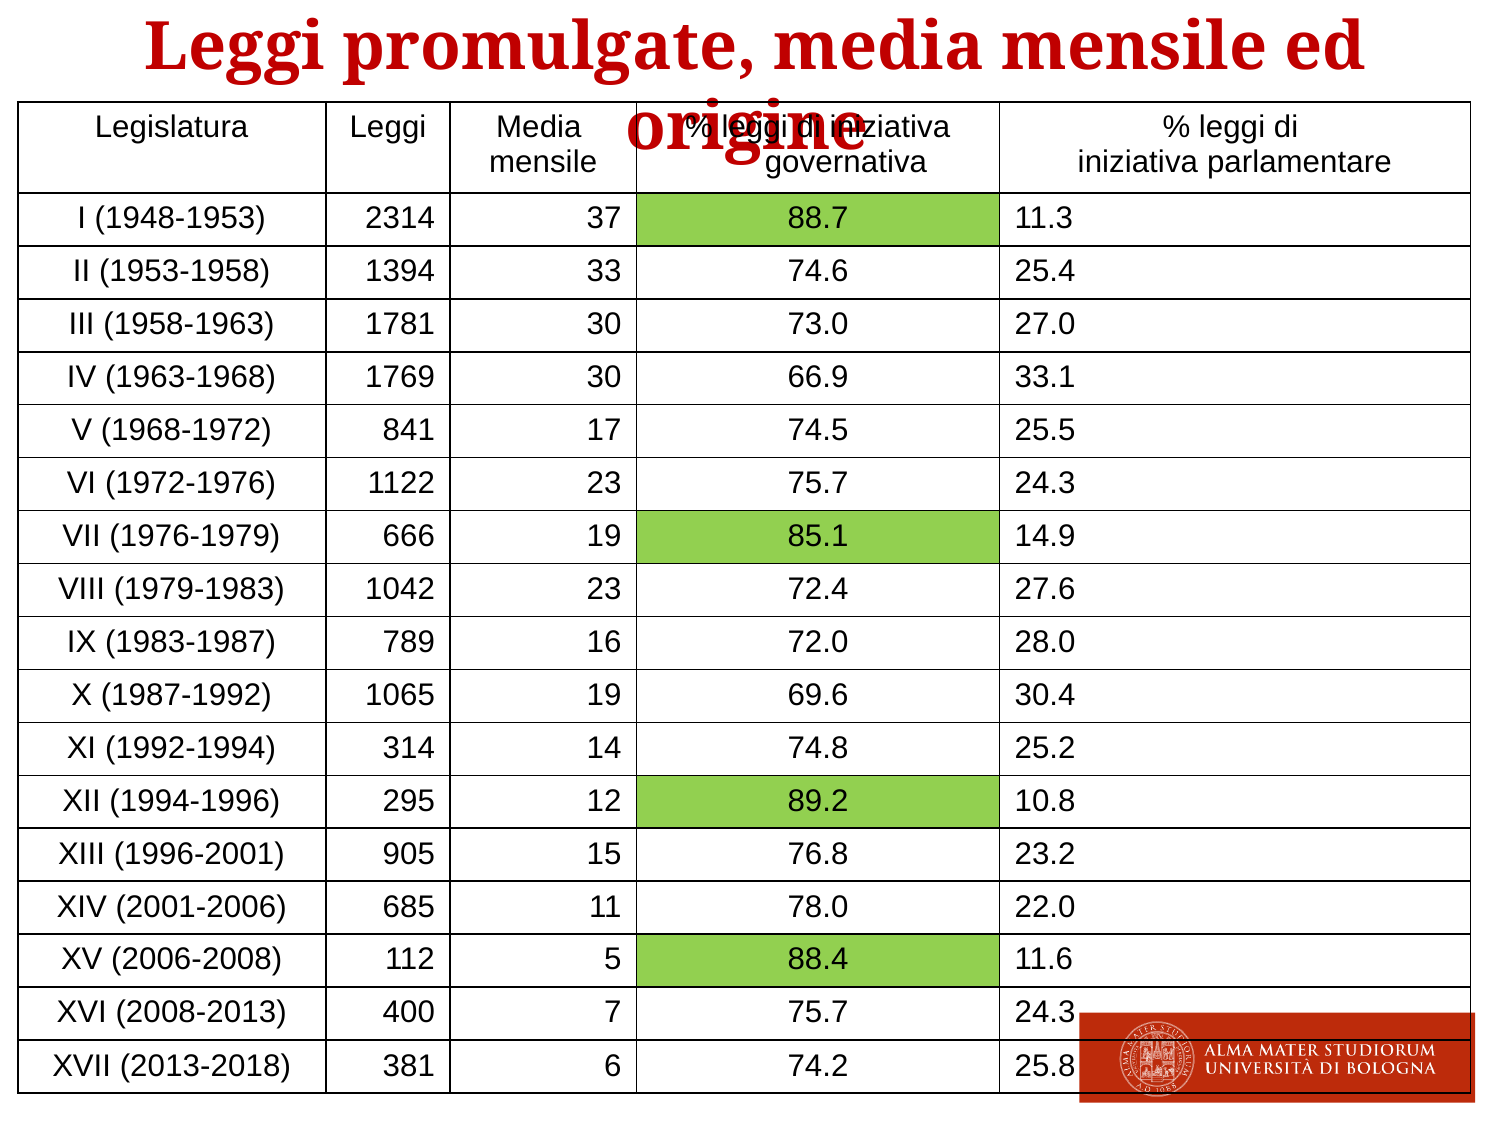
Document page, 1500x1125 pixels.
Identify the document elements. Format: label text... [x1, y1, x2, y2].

table_cell 789 [327, 617, 449, 669]
table_cell IV (1963-1968) [19, 353, 325, 404]
table_cell 25.4 [1000, 247, 1470, 298]
table_cell 66.9 [637, 353, 999, 404]
table_cell 33.1 [1000, 353, 1470, 404]
table_cell 2314 [327, 194, 449, 245]
table_cell 14.9 [1000, 511, 1470, 563]
table_cell VII (1976-1979) [19, 511, 325, 563]
picture [1112, 1094, 1442, 1102]
table_cell 24.3 [1000, 988, 1470, 1039]
table_cell 685 [327, 882, 449, 933]
table_cell 11.3 [1000, 194, 1470, 245]
table_header Media mensile [451, 103, 636, 192]
table_cell 74.2 [637, 1041, 999, 1092]
table_cell 11.6 [1000, 935, 1470, 986]
table_cell 1769 [327, 353, 449, 404]
table_cell 19 [451, 670, 636, 722]
table_cell 27.0 [1000, 300, 1470, 351]
table_cell 25.8 [1000, 1041, 1470, 1092]
table_cell VIII (1979-1983) [19, 564, 325, 616]
table_cell I (1948-1953) [19, 194, 325, 245]
table_cell 74.8 [637, 723, 999, 775]
table_cell XIV (2001-2006) [19, 882, 325, 933]
table_cell 25.5 [1000, 405, 1470, 457]
table_cell II (1953-1958) [19, 247, 325, 298]
table_cell 12 [451, 776, 636, 827]
table_cell 30 [451, 353, 636, 404]
table_cell 16 [451, 617, 636, 669]
table_cell 1122 [327, 458, 449, 510]
table_cell 85.1 [637, 511, 999, 563]
table_cell 23 [451, 564, 636, 616]
table_cell 381 [327, 1041, 449, 1092]
table_cell V (1968-1972) [19, 405, 325, 457]
table_cell 11 [451, 882, 636, 933]
table_cell III (1958-1963) [19, 300, 325, 351]
table_cell 25.2 [1000, 723, 1470, 775]
table_cell 88.4 [637, 935, 999, 986]
table_cell 24.3 [1000, 458, 1470, 510]
table_header % leggi di iniziativa governativa [637, 103, 999, 192]
table_cell 33 [451, 247, 636, 298]
table_cell 14 [451, 723, 636, 775]
table_header % leggi di iniziativa parlamentare [1000, 103, 1470, 192]
table_cell XI (1992-1994) [19, 723, 325, 775]
table_cell 27.6 [1000, 564, 1470, 616]
table_cell 5 [451, 935, 636, 986]
table_cell 295 [327, 776, 449, 827]
table_cell 30.4 [1000, 670, 1470, 722]
table_cell 23.2 [1000, 829, 1470, 880]
table_cell VI (1972-1976) [19, 458, 325, 510]
table_cell XV (2006-2008) [19, 935, 325, 986]
table_cell 1781 [327, 300, 449, 351]
table_cell 88.7 [637, 194, 999, 245]
table_cell 76.8 [637, 829, 999, 880]
table_cell 400 [327, 988, 449, 1039]
table_cell 75.7 [637, 988, 999, 1039]
table_cell XVII (2013-2018) [19, 1041, 325, 1092]
table_cell XII (1994-1996) [19, 776, 325, 827]
table_cell 73.0 [637, 300, 999, 351]
table_cell 74.5 [637, 405, 999, 457]
table_cell 10.8 [1000, 776, 1470, 827]
table_cell XIII (1996-2001) [19, 829, 325, 880]
table_cell 74.6 [637, 247, 999, 298]
table_cell 22.0 [1000, 882, 1470, 933]
table_cell X (1987-1992) [19, 670, 325, 722]
table_cell 69.6 [637, 670, 999, 722]
table_cell 75.7 [637, 458, 999, 510]
table_cell 19 [451, 511, 636, 563]
table_cell 37 [451, 194, 636, 245]
table_cell 666 [327, 511, 449, 563]
table_cell 1394 [327, 247, 449, 298]
table_cell 78.0 [637, 882, 999, 933]
table_cell 1065 [327, 670, 449, 722]
title Leggi promulgate, media mensile ed origine [41, 0, 1471, 80]
table_cell 841 [327, 405, 449, 457]
table_header Legislatura [19, 103, 325, 192]
table_cell 15 [451, 829, 636, 880]
table_cell 905 [327, 829, 449, 880]
table_cell 72.4 [637, 564, 999, 616]
table_cell 17 [451, 405, 636, 457]
table_cell 1042 [327, 564, 449, 616]
table_cell 30 [451, 300, 636, 351]
table_cell 89.2 [637, 776, 999, 827]
table_cell 6 [451, 1041, 636, 1092]
table_cell IX (1983-1987) [19, 617, 325, 669]
table_cell 72.0 [637, 617, 999, 669]
table_cell 28.0 [1000, 617, 1470, 669]
table_cell XVI (2008-2013) [19, 988, 325, 1039]
table_cell 23 [451, 458, 636, 510]
table_header Leggi [327, 103, 449, 192]
table_cell 7 [451, 988, 636, 1039]
table_cell 112 [327, 935, 449, 986]
table_cell 314 [327, 723, 449, 775]
